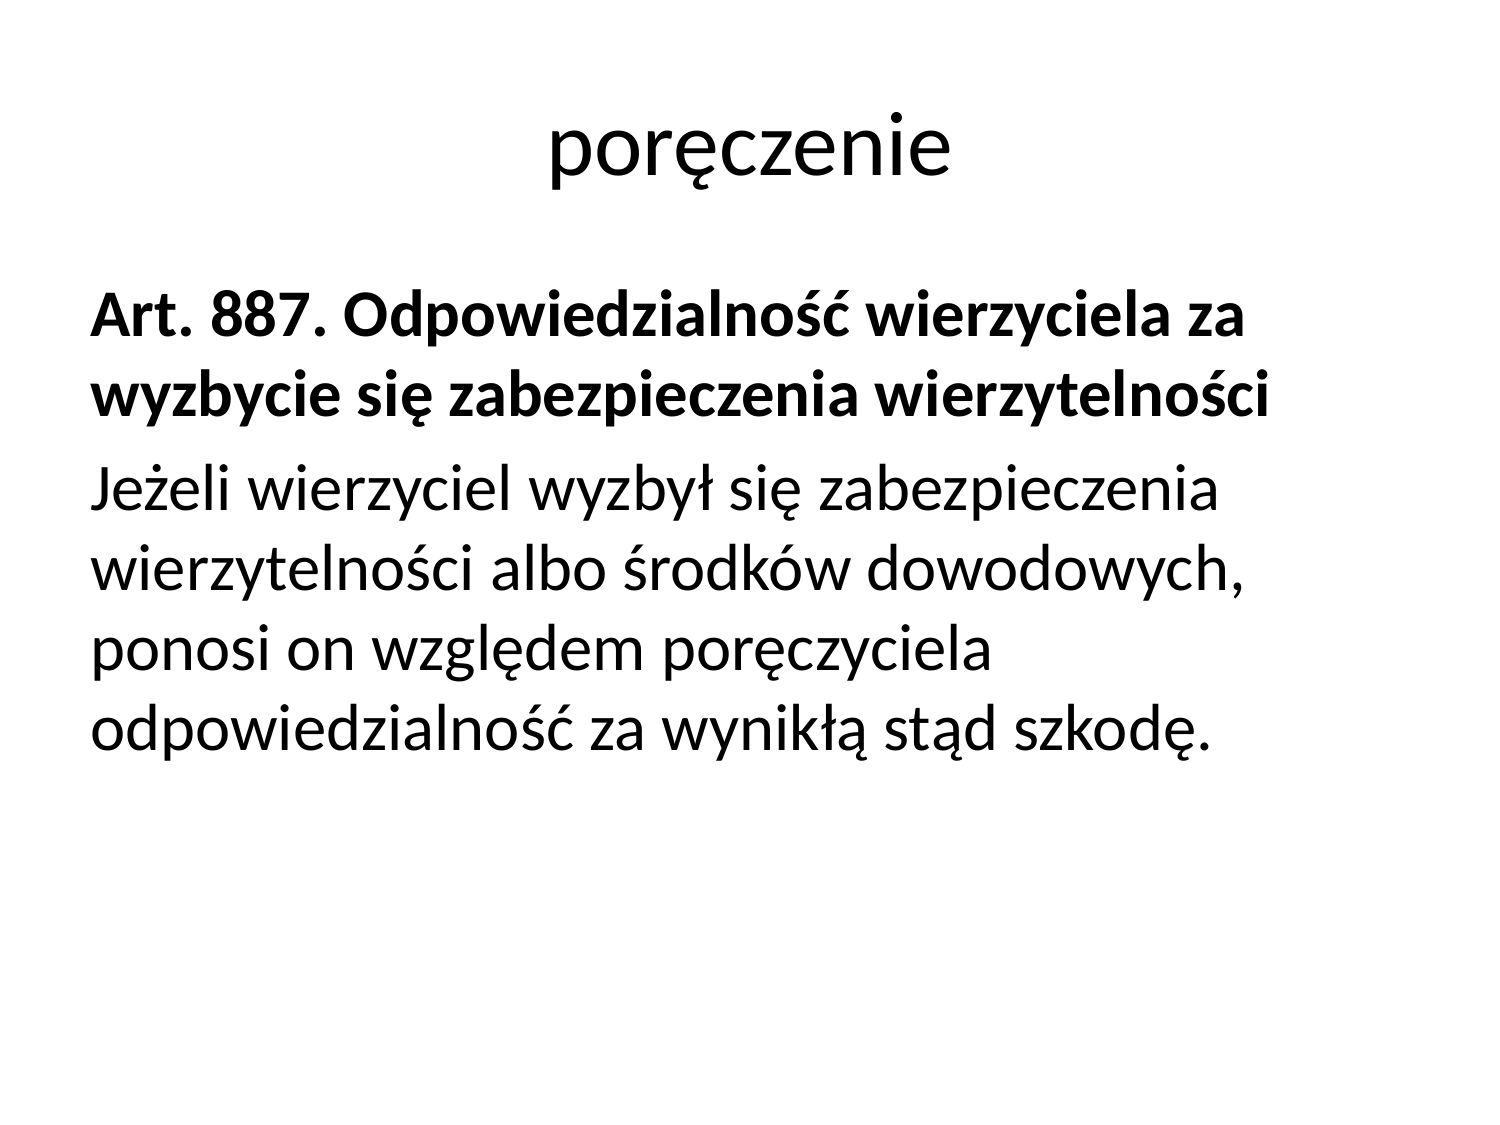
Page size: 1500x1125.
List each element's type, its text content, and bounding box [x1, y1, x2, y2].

title poręczenie [75, 45, 1425, 233]
list Art. 887. Odpowiedzialność wierzyciela za wyzbycie się zabezpieczenia wierzytelności Jeżeli wierzyciel wyzbył się zabezpieczenia wierzytelności albo środków dowodowych, ponosi on względem poręczyciela odpowiedzialność za wynikłą stąd szkodę. [75, 262, 1425, 1005]
